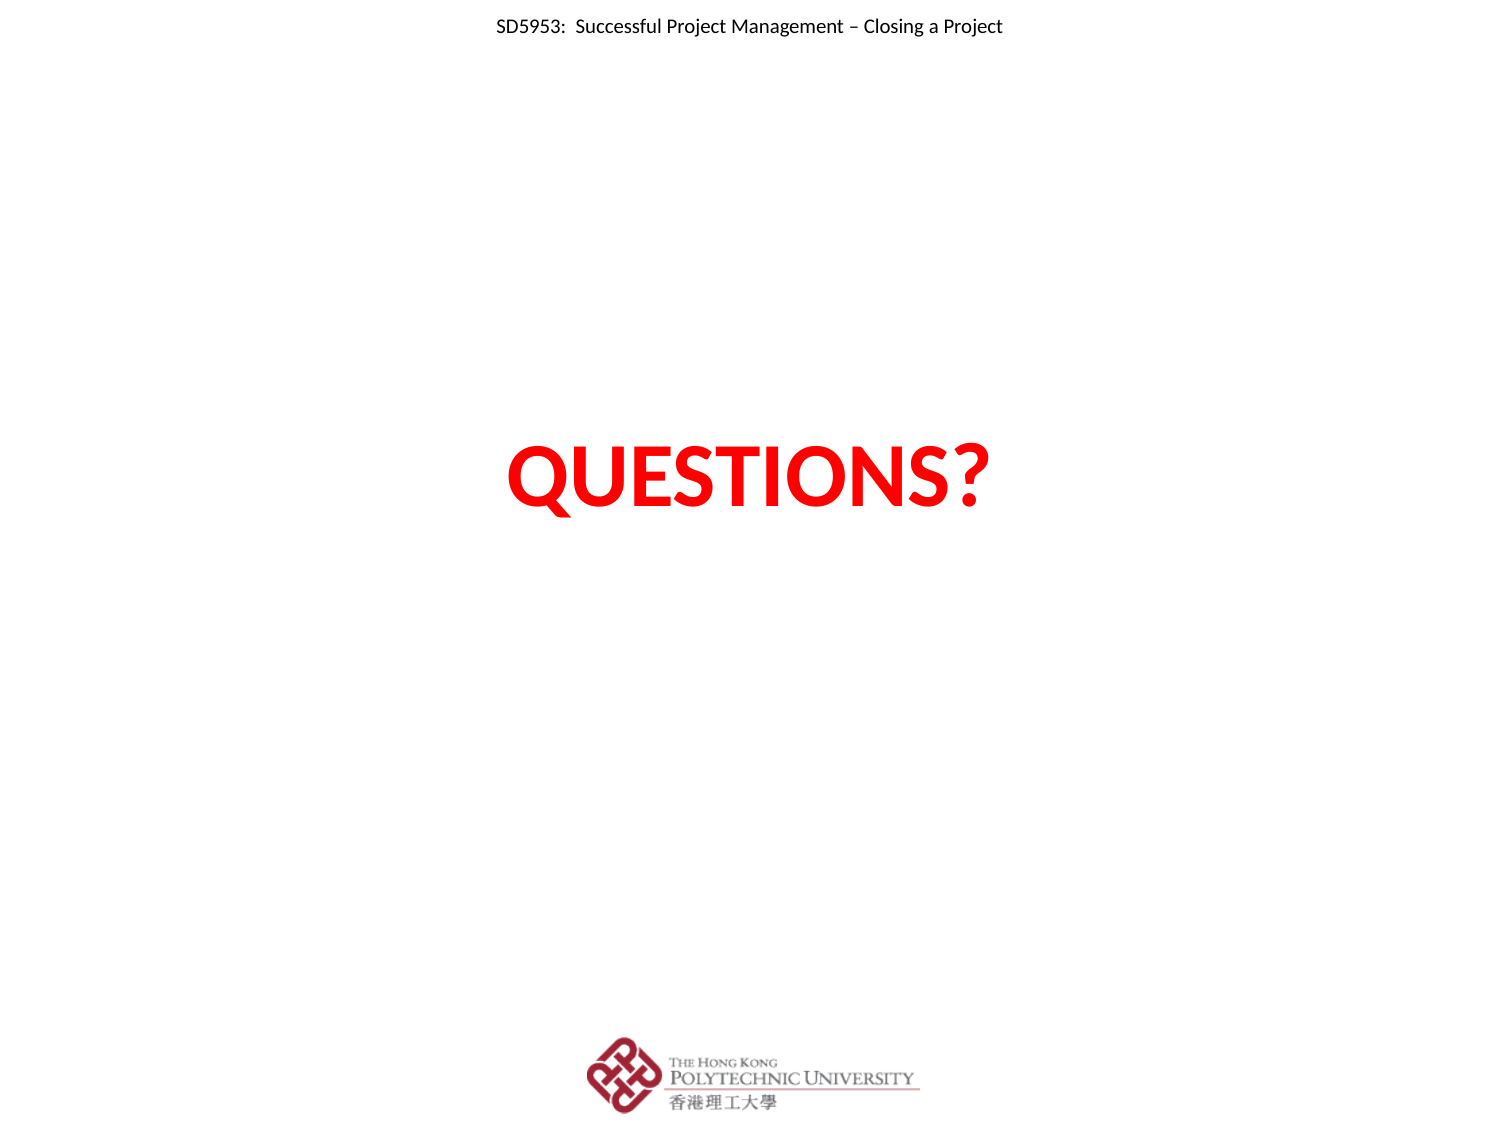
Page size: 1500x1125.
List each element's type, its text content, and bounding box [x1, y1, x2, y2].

title QUESTIONS? [112, 349, 1388, 591]
picture [587, 1037, 920, 1114]
